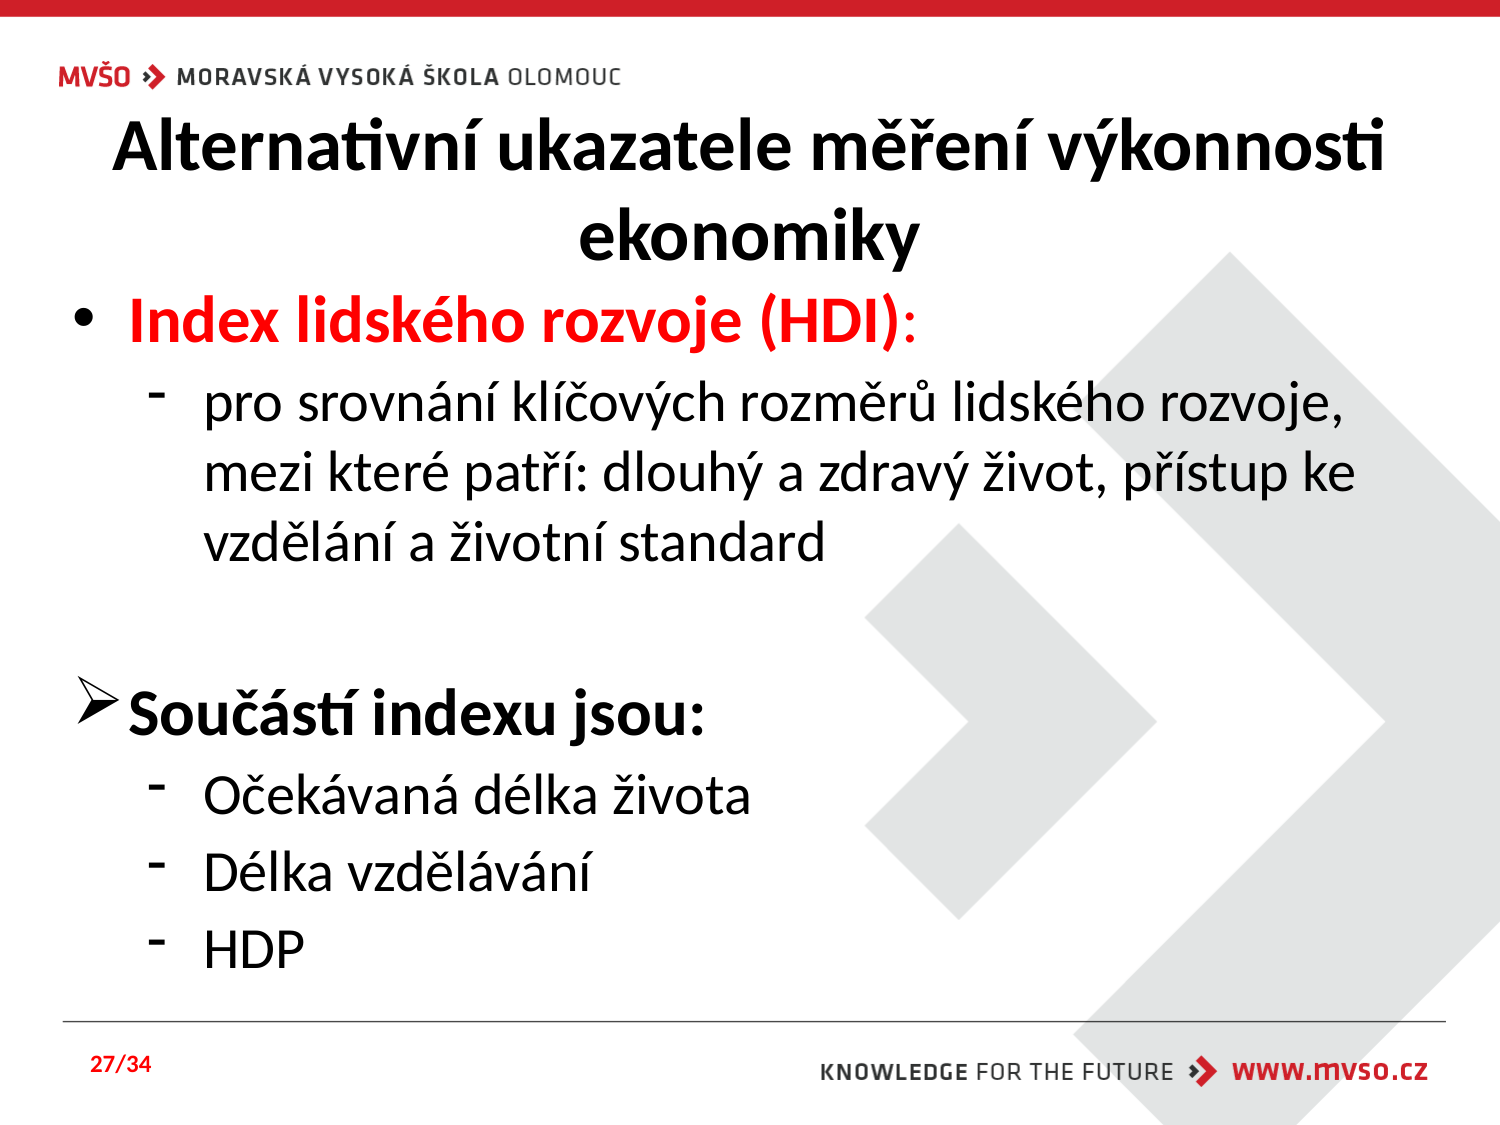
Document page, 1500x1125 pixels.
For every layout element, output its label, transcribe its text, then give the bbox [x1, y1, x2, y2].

text_box [75, 247, 1482, 334]
title Alternativní ukazatele měření výkonnosti ekonomiky [75, 102, 1425, 247]
picture [0, 0, 1500, 1125]
text_box 27/34 [74, 1040, 213, 1085]
list Index lidského rozvoje (HDI): pro srovnání klíčových rozměrů lidského rozvoje, mezi které patří: dlouhý a zdravý život, přístup ke vzdělání a životní standard Součástí indexu jsou: Očekávaná délka života Délka vzdělávání HDP [38, 268, 1482, 1086]
